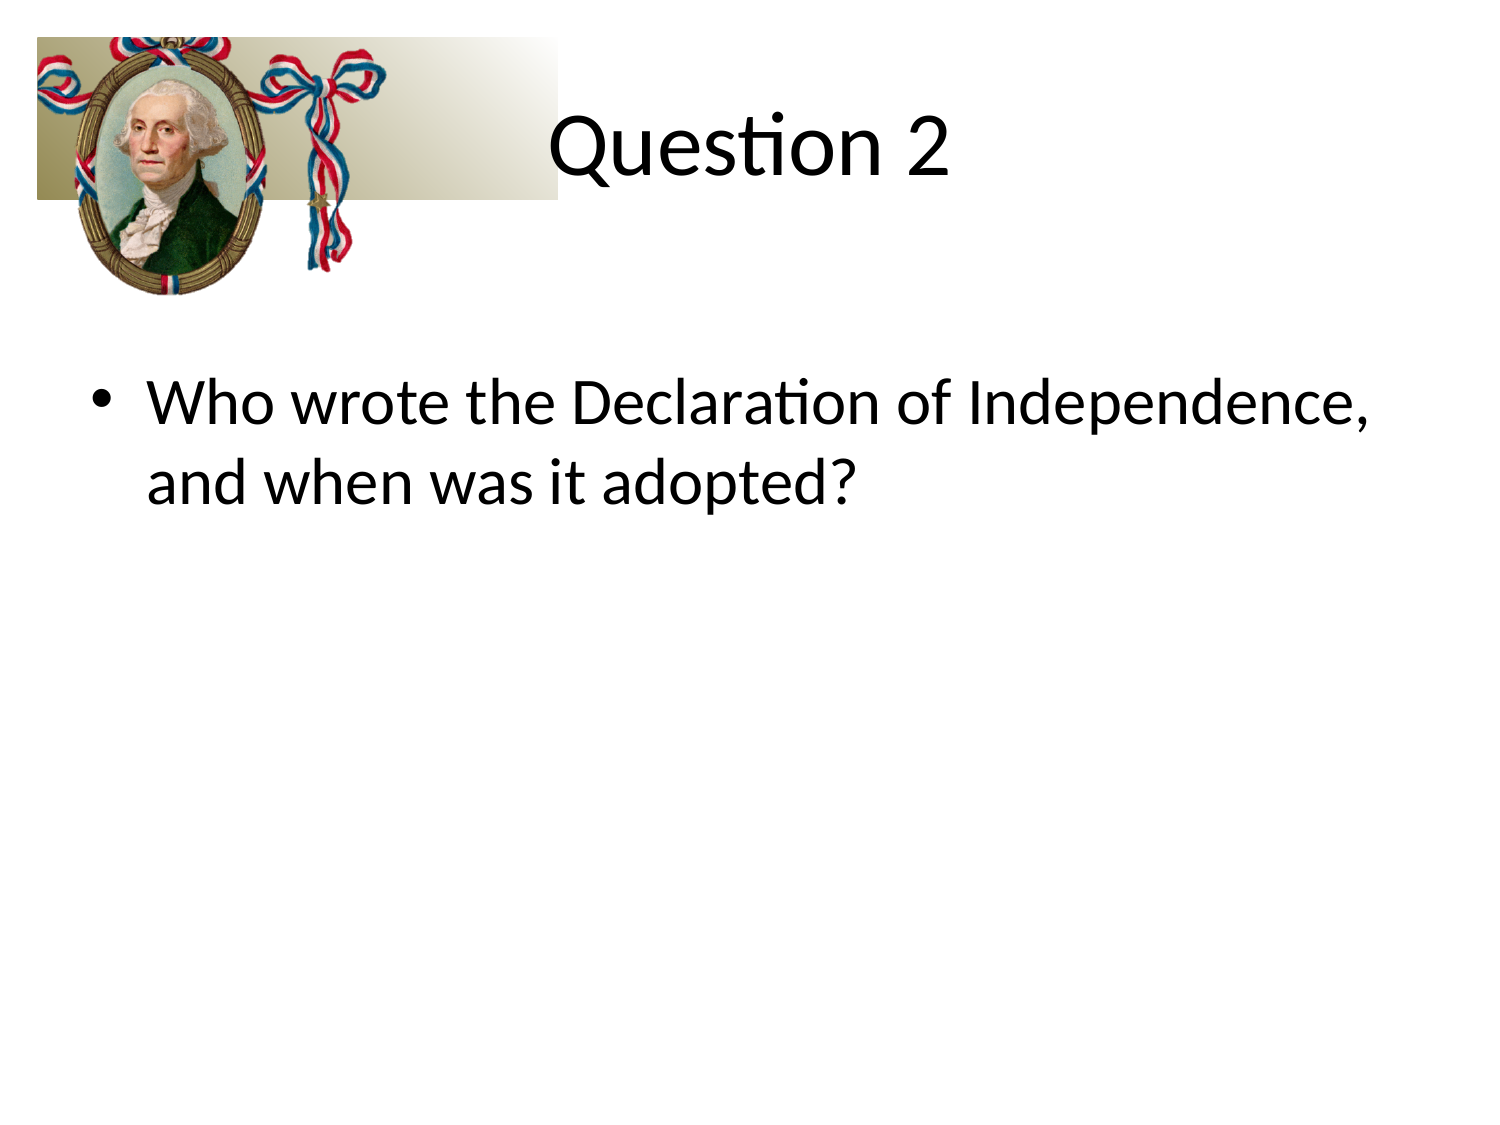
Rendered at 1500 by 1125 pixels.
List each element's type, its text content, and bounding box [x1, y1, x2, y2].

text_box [37, 37, 559, 298]
title Question 2 [562, 45, 1425, 233]
list Who wrote the Declaration of Independence, and when was it adopted? [75, 350, 1425, 1005]
